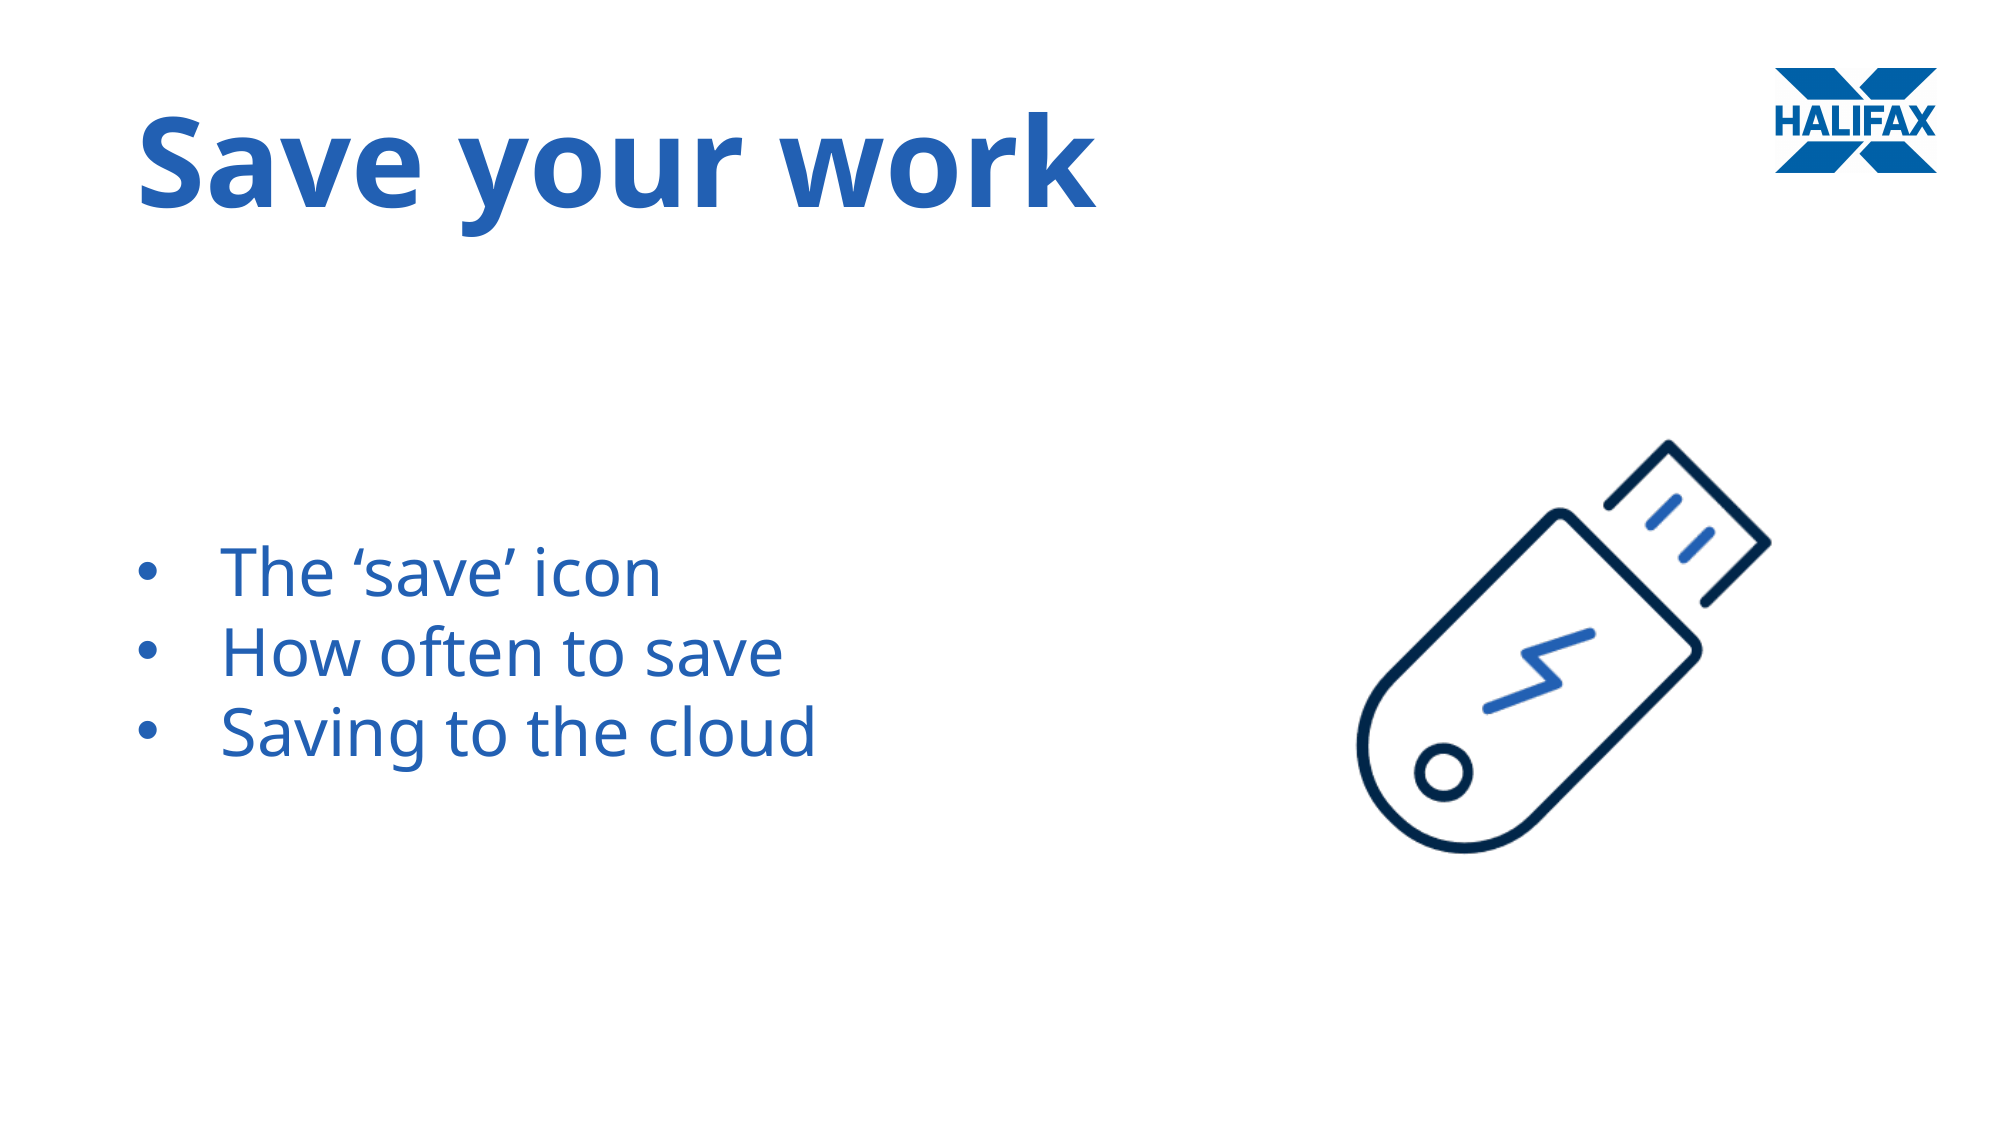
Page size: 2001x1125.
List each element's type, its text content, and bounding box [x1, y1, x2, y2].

picture [1775, 68, 1937, 173]
list Save your work [121, 75, 1579, 221]
picture [1236, 327, 1879, 972]
list The ‘save’ icon How often to save Saving to the cloud [121, 328, 1170, 972]
